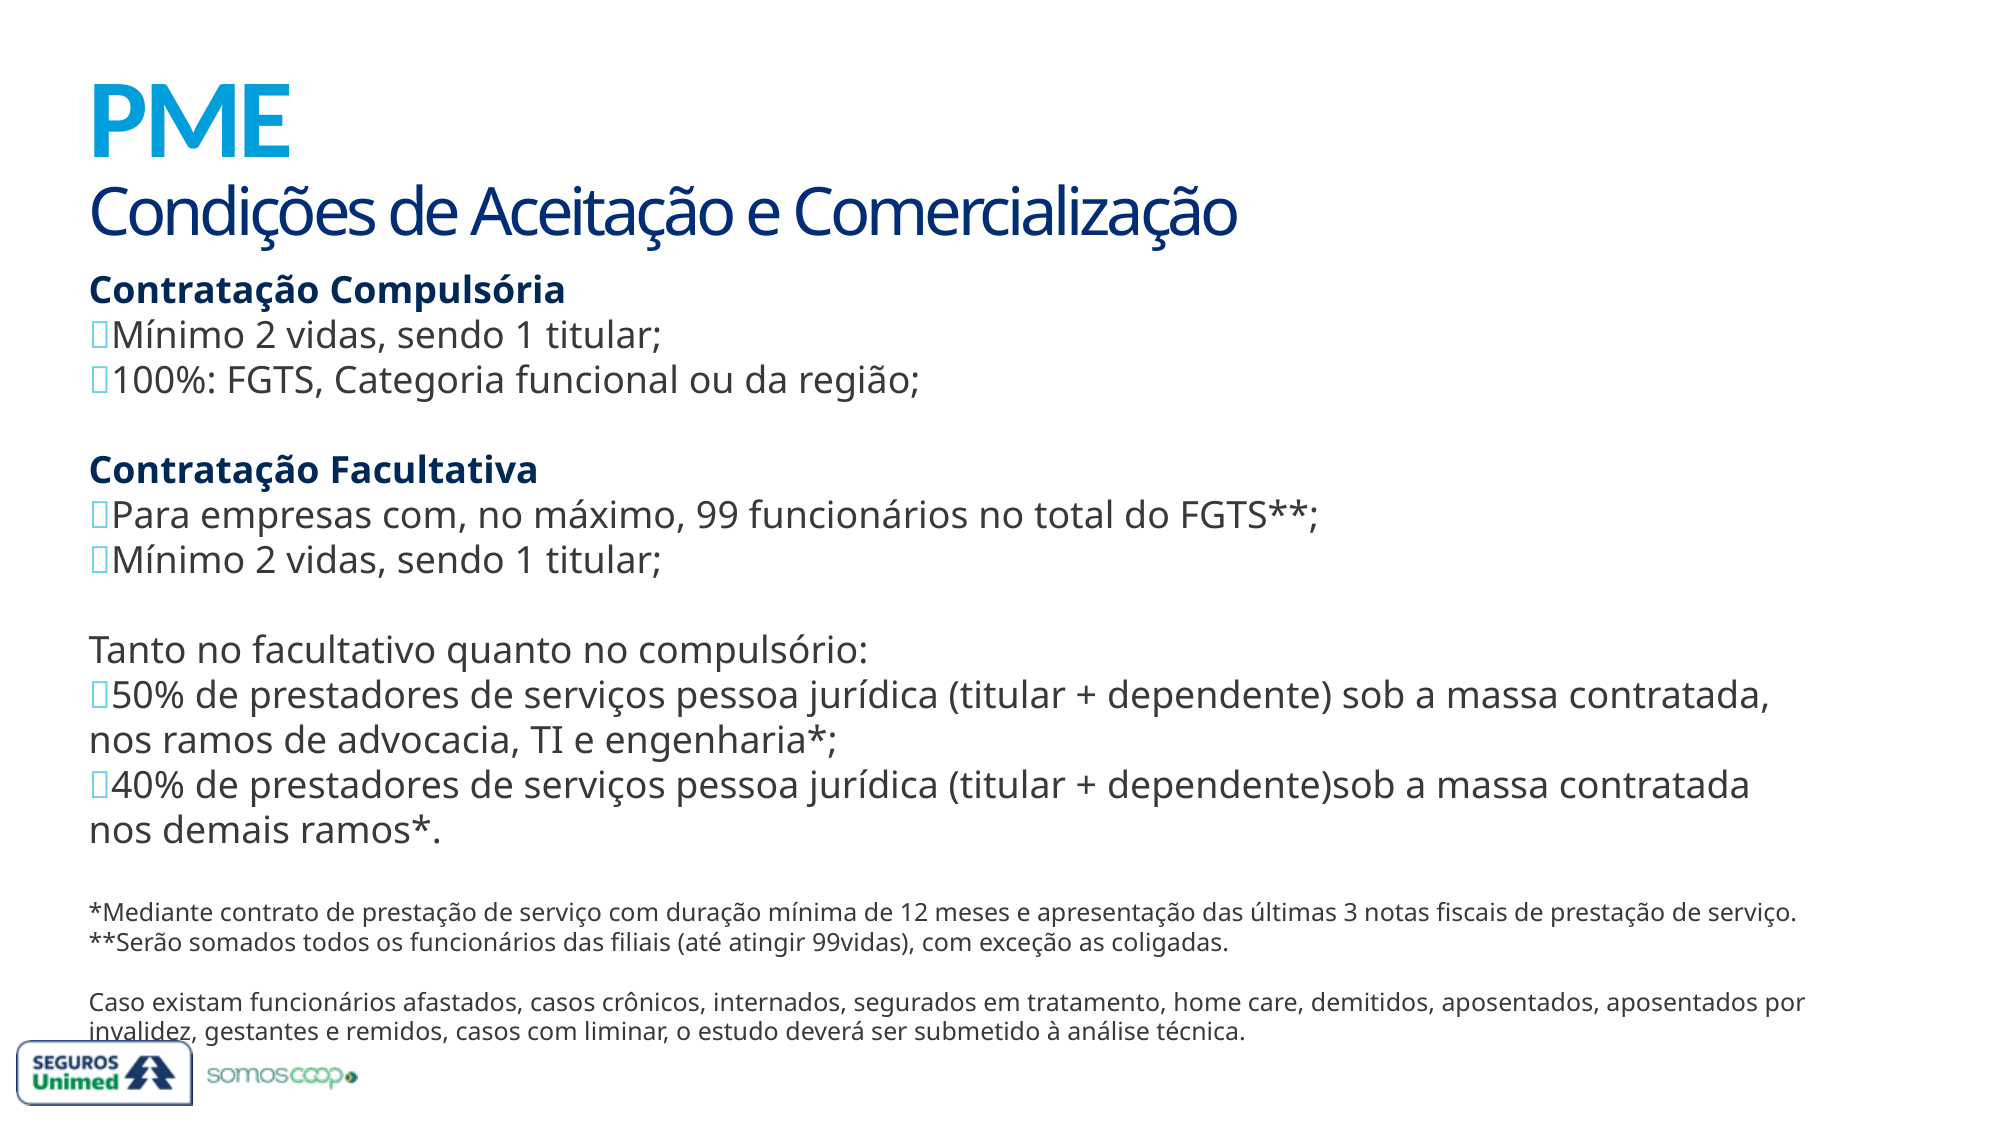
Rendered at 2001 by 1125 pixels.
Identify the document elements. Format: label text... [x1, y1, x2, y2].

text_box PME [73, 69, 700, 180]
picture [16, 1040, 193, 1106]
text_box Contratação Compulsória Mínimo 2 vidas, sendo 1 titular; 100%: FGTS, Categoria funcional ou da região; Contratação Facultativa Para empresas com, no máximo, 99 funcionários no total do FGTS**; Mínimo 2 vidas, sendo 1 titular; Tanto no facultativo quanto no compulsório: 50% de prestadores de serviços pessoa jurídica (titular + dependente) sob a massa contratada, nos ramos de advocacia, TI e engenharia*; 40% de prestadores de serviços pessoa jurídica (titular + dependente)sob a massa contratada nos demais ramos*. *Mediante contrato de prestação de serviço com duração mínima de 12 meses e apresentação das últimas 3 notas fiscais de prestação de serviço. **Serão somados todos os funcionários das filiais (até atingir 99vidas), com exceção as coligadas. Caso existam funcionários afastados, casos crônicos, internados, segurados em tratamento, home care, demitidos, aposentados, aposentados por invalidez, gestantes e remidos, casos com liminar, o estudo deverá ser submetido à análise técnica. [73, 258, 1839, 1054]
picture [207, 1055, 358, 1096]
text_box Condições de Aceitação e Comercialização [73, 180, 1287, 256]
